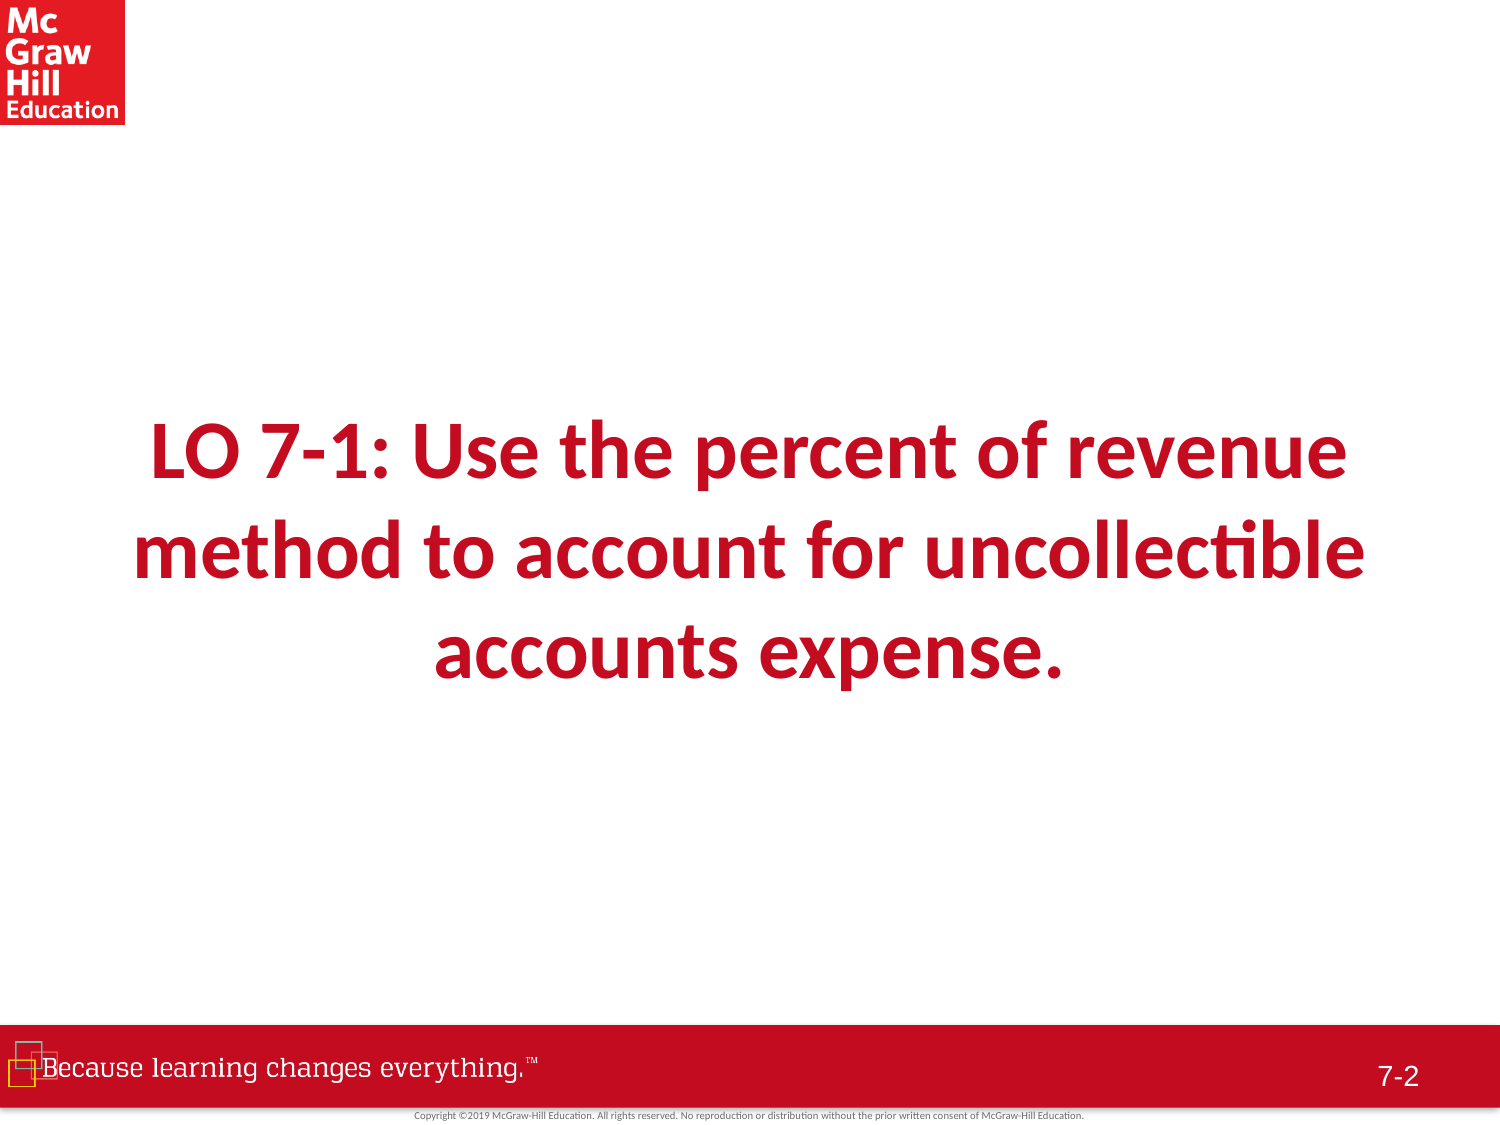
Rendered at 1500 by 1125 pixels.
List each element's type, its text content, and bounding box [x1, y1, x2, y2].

picture [0, 0, 125, 125]
picture [8, 1041, 538, 1087]
title LO 7-1: Use the percent of revenue method to account for uncollectible accounts expense. [37, 387, 1463, 675]
slide_number 7-1 [1362, 1050, 1500, 1113]
